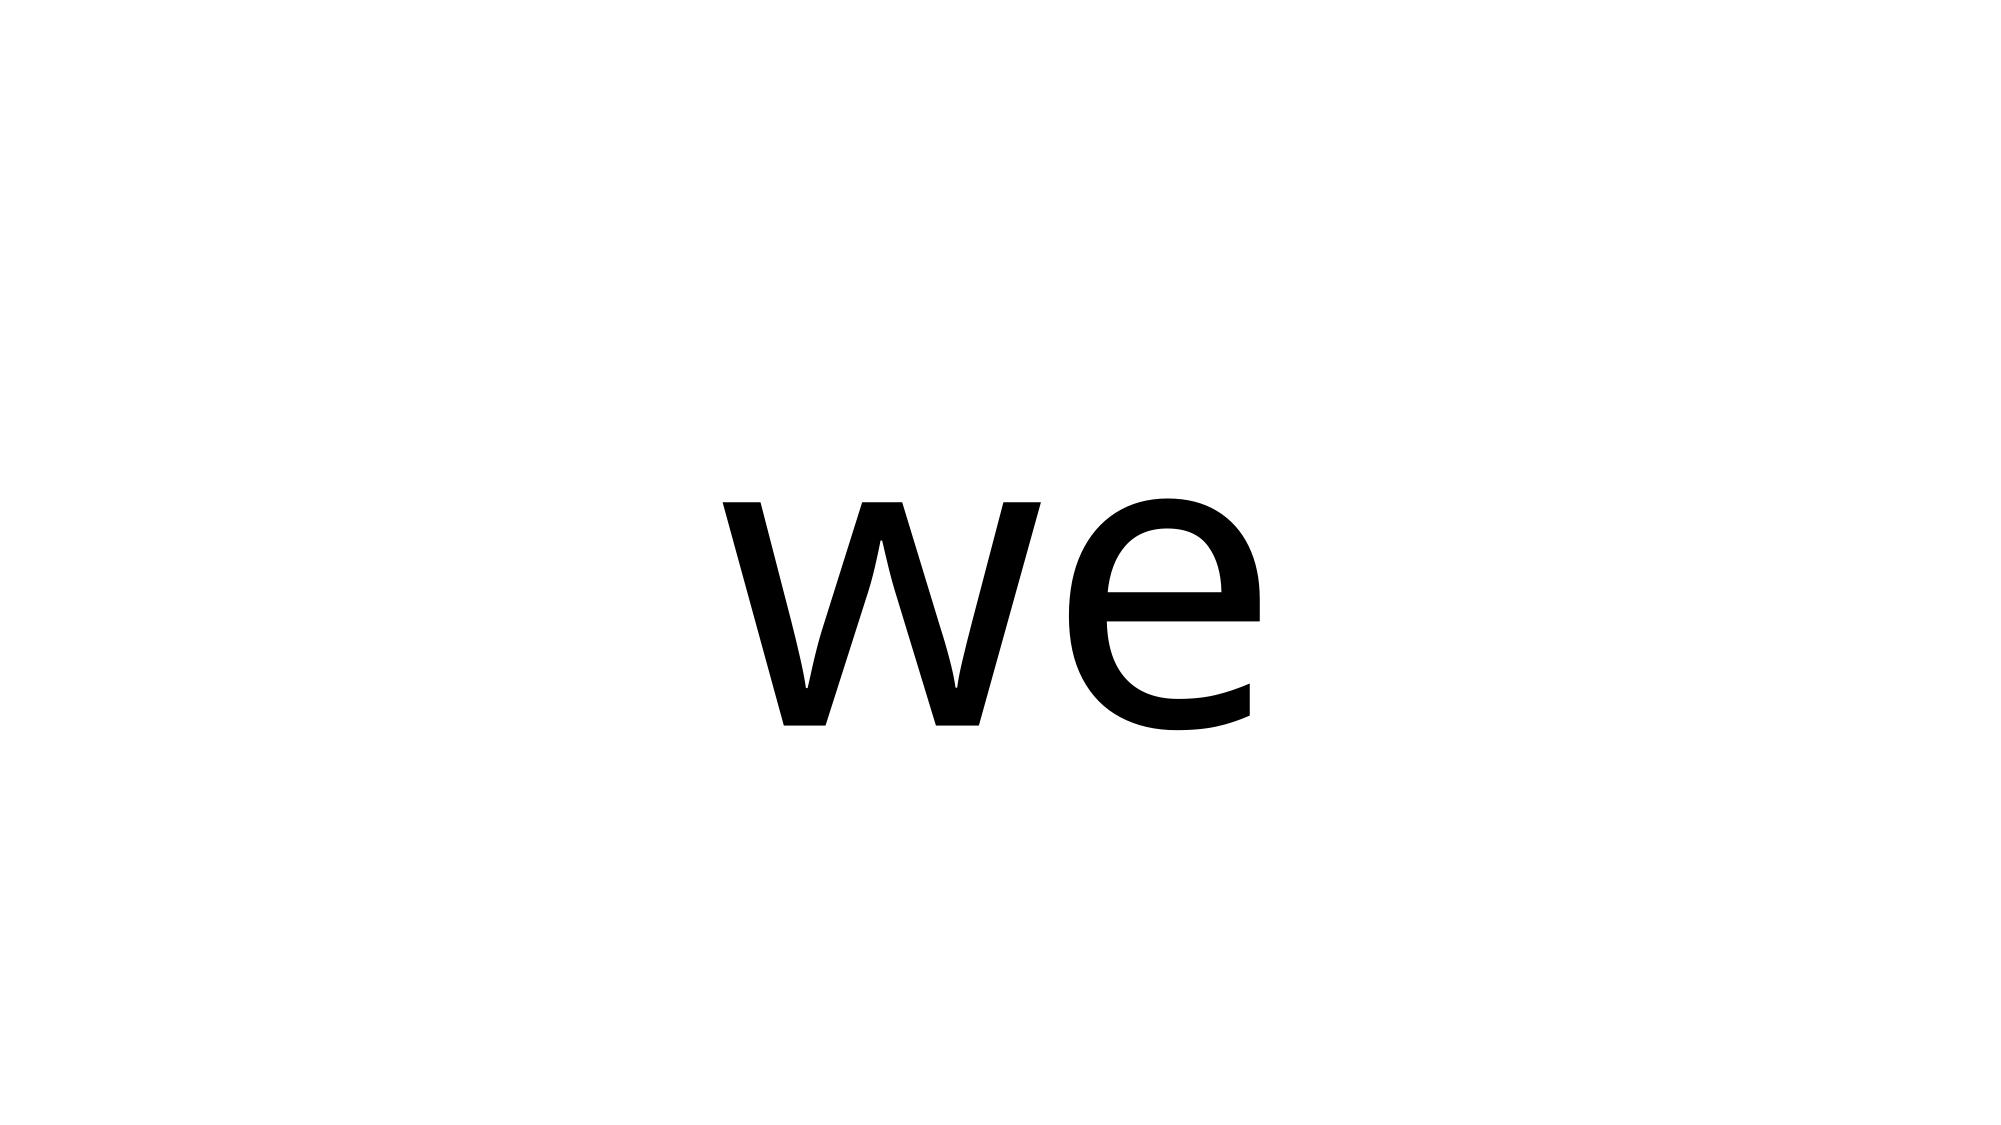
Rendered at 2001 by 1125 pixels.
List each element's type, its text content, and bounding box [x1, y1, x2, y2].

text_box we [703, 302, 1297, 818]
